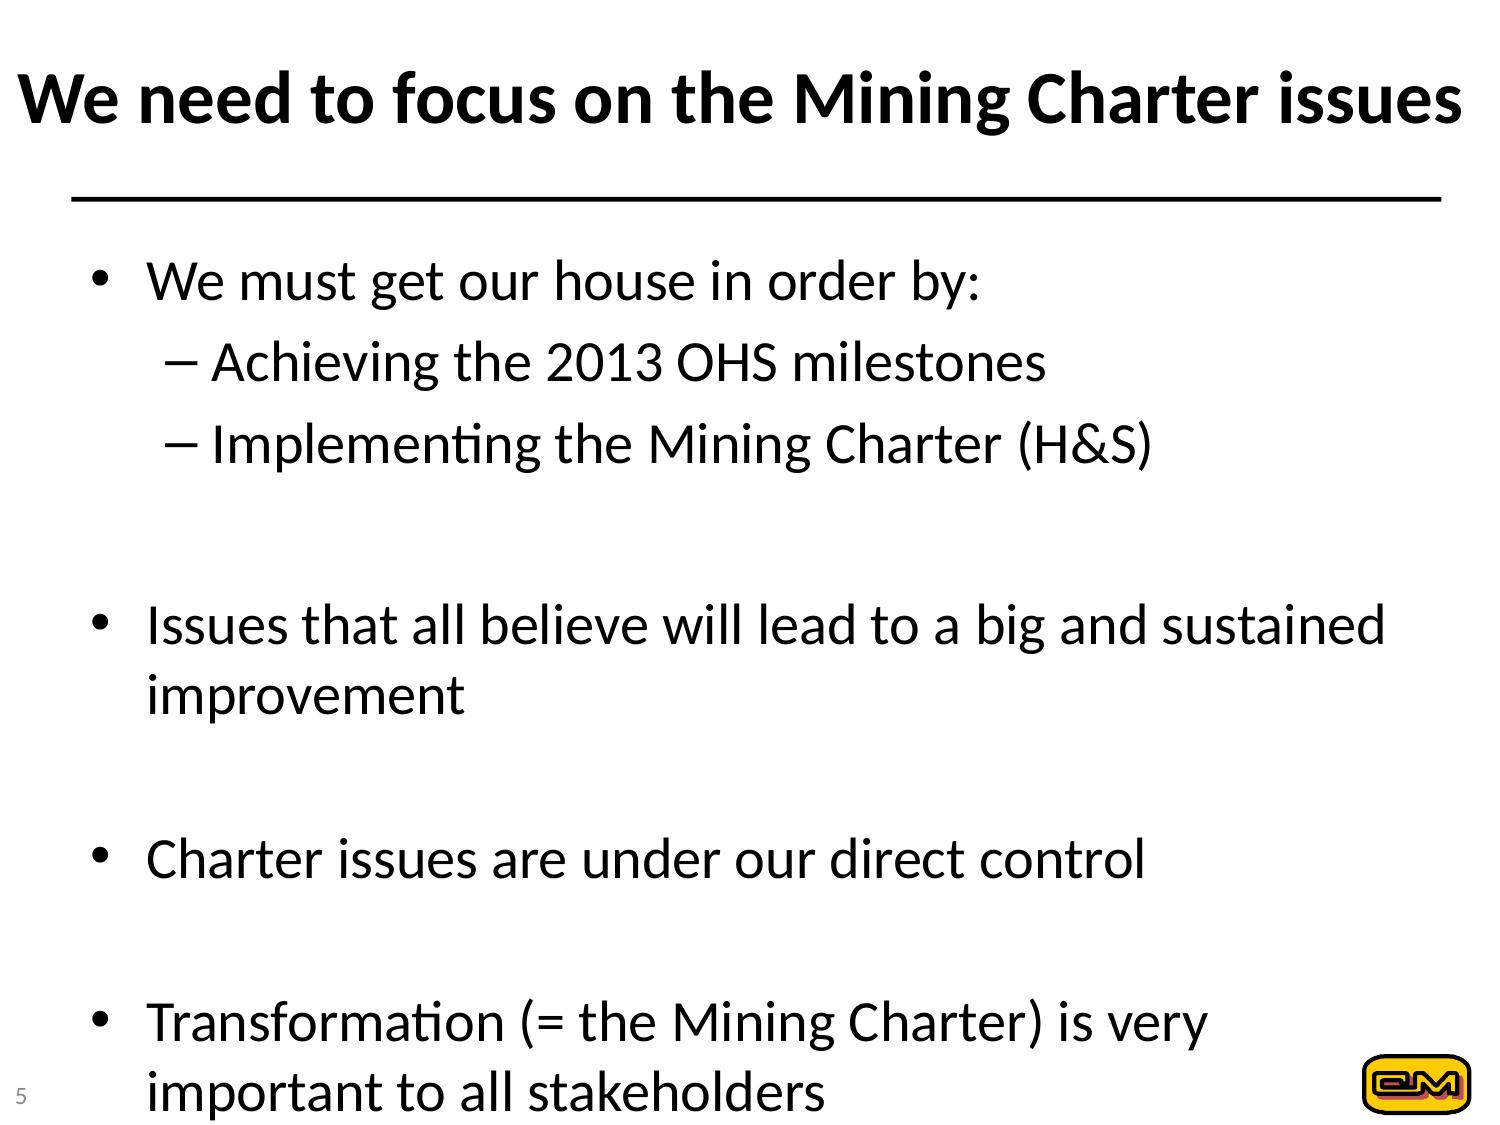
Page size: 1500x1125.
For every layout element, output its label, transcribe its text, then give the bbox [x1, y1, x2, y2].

text_box 5 [0, 1065, 350, 1125]
title We need to focus on the Mining Charter issues [0, 0, 1500, 188]
list We must get our house in order by: Achieving the 2013 OHS milestones Implementing the Mining Charter (H&S) Issues that all believe will lead to a big and sustained improvement Charter issues are under our direct control Transformation (= the Mining Charter) is very important to all stakeholders [74, 234, 1426, 978]
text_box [1364, 1055, 1470, 1114]
